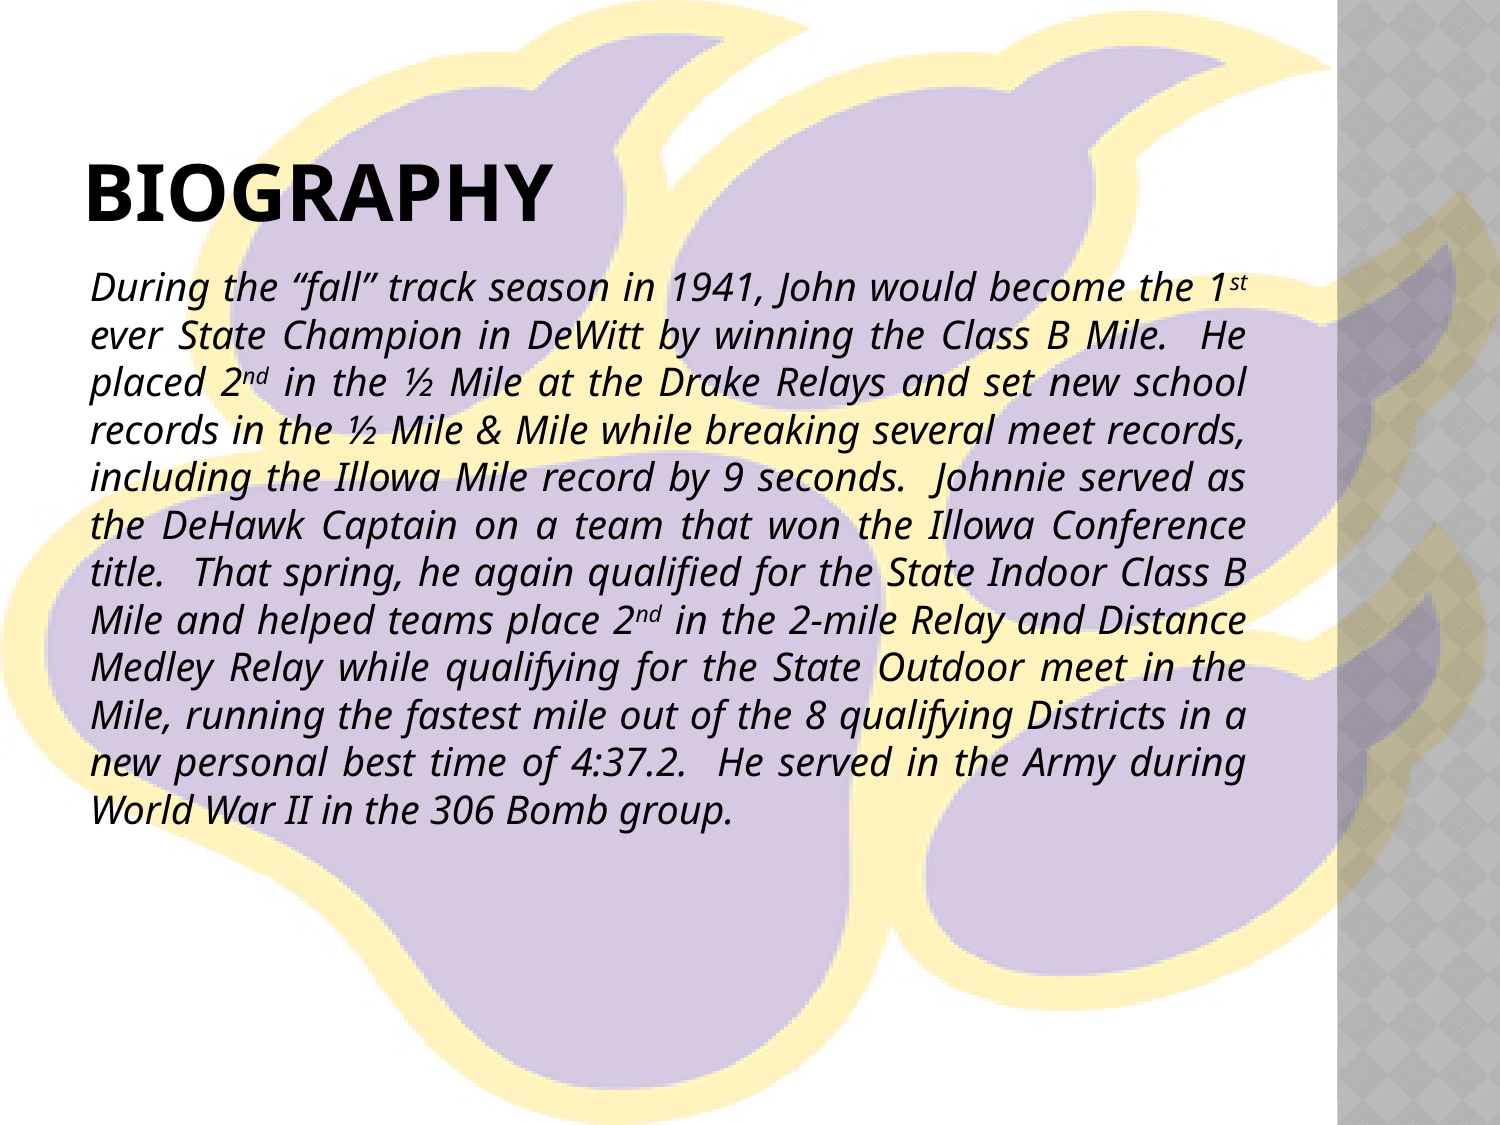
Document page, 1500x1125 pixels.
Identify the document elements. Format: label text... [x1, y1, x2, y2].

list During the “fall” track season in 1941, John would become the 1st ever State Champion in DeWitt by winning the Class B Mile. He placed 2nd in the ½ Mile at the Drake Relays and set new school records in the ½ Mile & Mile while breaking several meet records, including the Illowa Mile record by 9 seconds. Johnnie served as the DeHawk Captain on a team that won the Illowa Conference title. That spring, he again qualified for the State Indoor Class B Mile and helped teams place 2nd in the 2-mile Relay and Distance Medley Relay while qualifying for the State Outdoor meet in the Mile, running the fastest mile out of the 8 qualifying Districts in a new personal best time of 4:37.2. He served in the Army during World War II in the 306 Bomb group. [75, 254, 1263, 1050]
title Biography [75, 50, 1263, 238]
